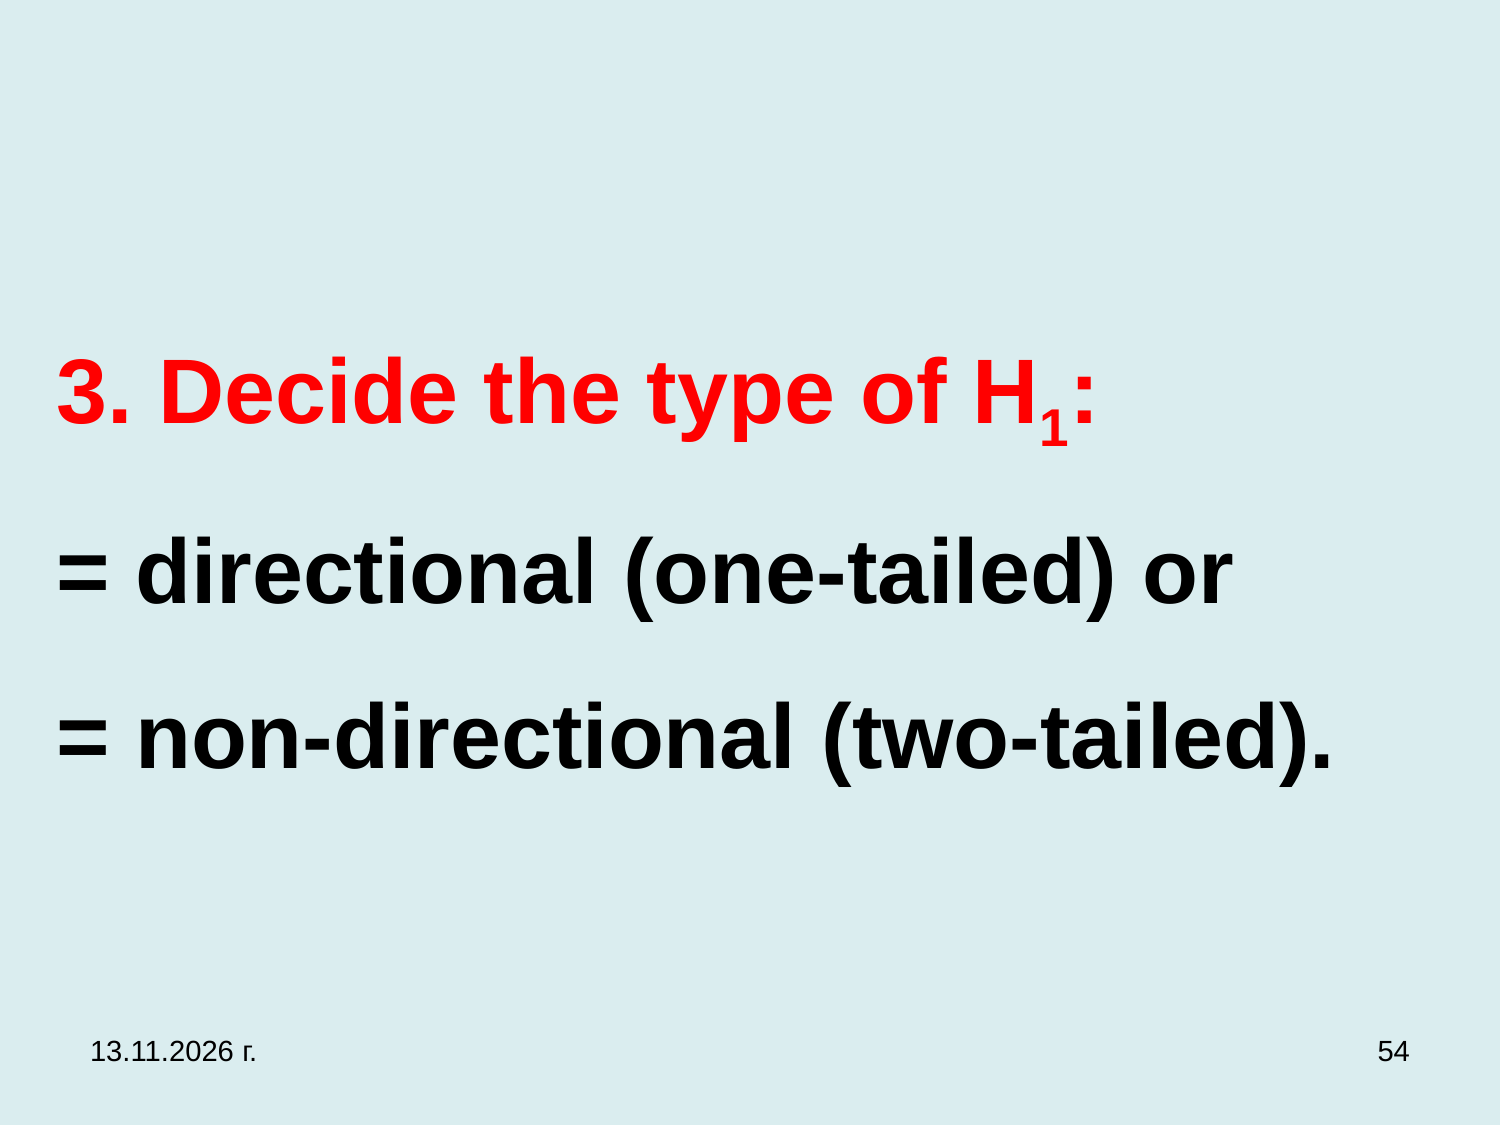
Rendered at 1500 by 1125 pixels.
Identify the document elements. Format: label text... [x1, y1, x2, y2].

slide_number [75, 1024, 425, 1103]
slide_number 54 [1074, 1024, 1425, 1103]
title 3. Decide the type of H1: = directional (one-tailed) or = non-directional (two-tailed). [41, 45, 1447, 1012]
